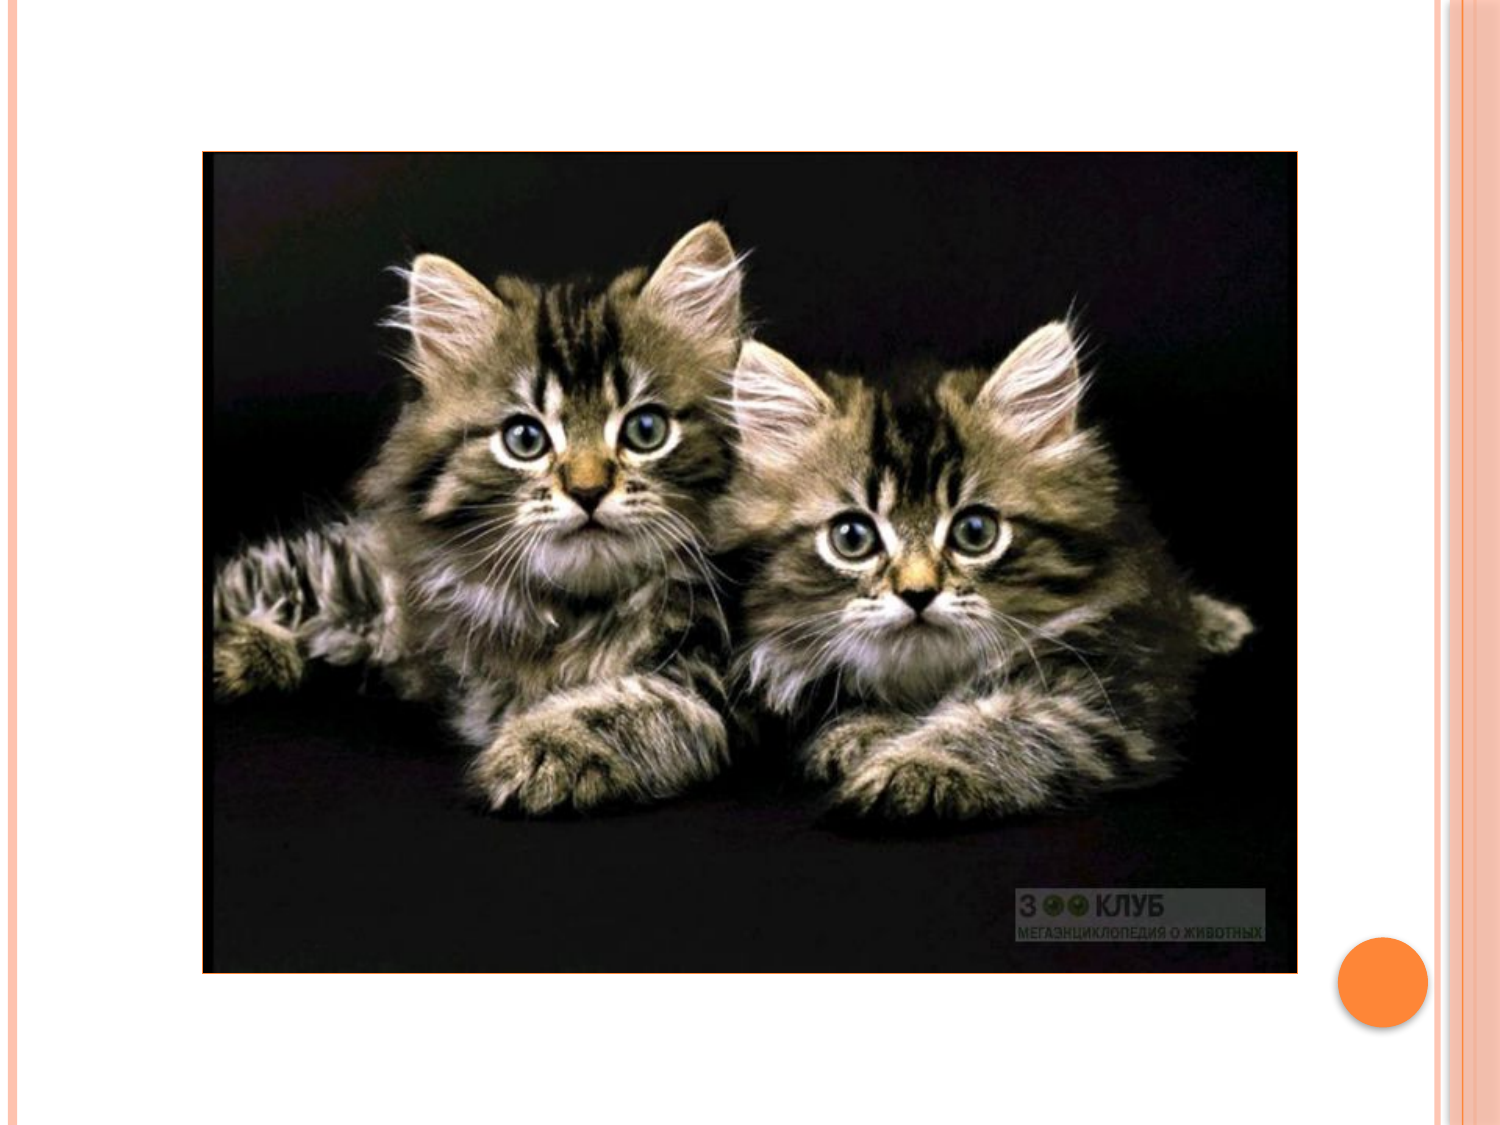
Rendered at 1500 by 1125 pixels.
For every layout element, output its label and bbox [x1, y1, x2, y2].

picture [202, 151, 1298, 974]
